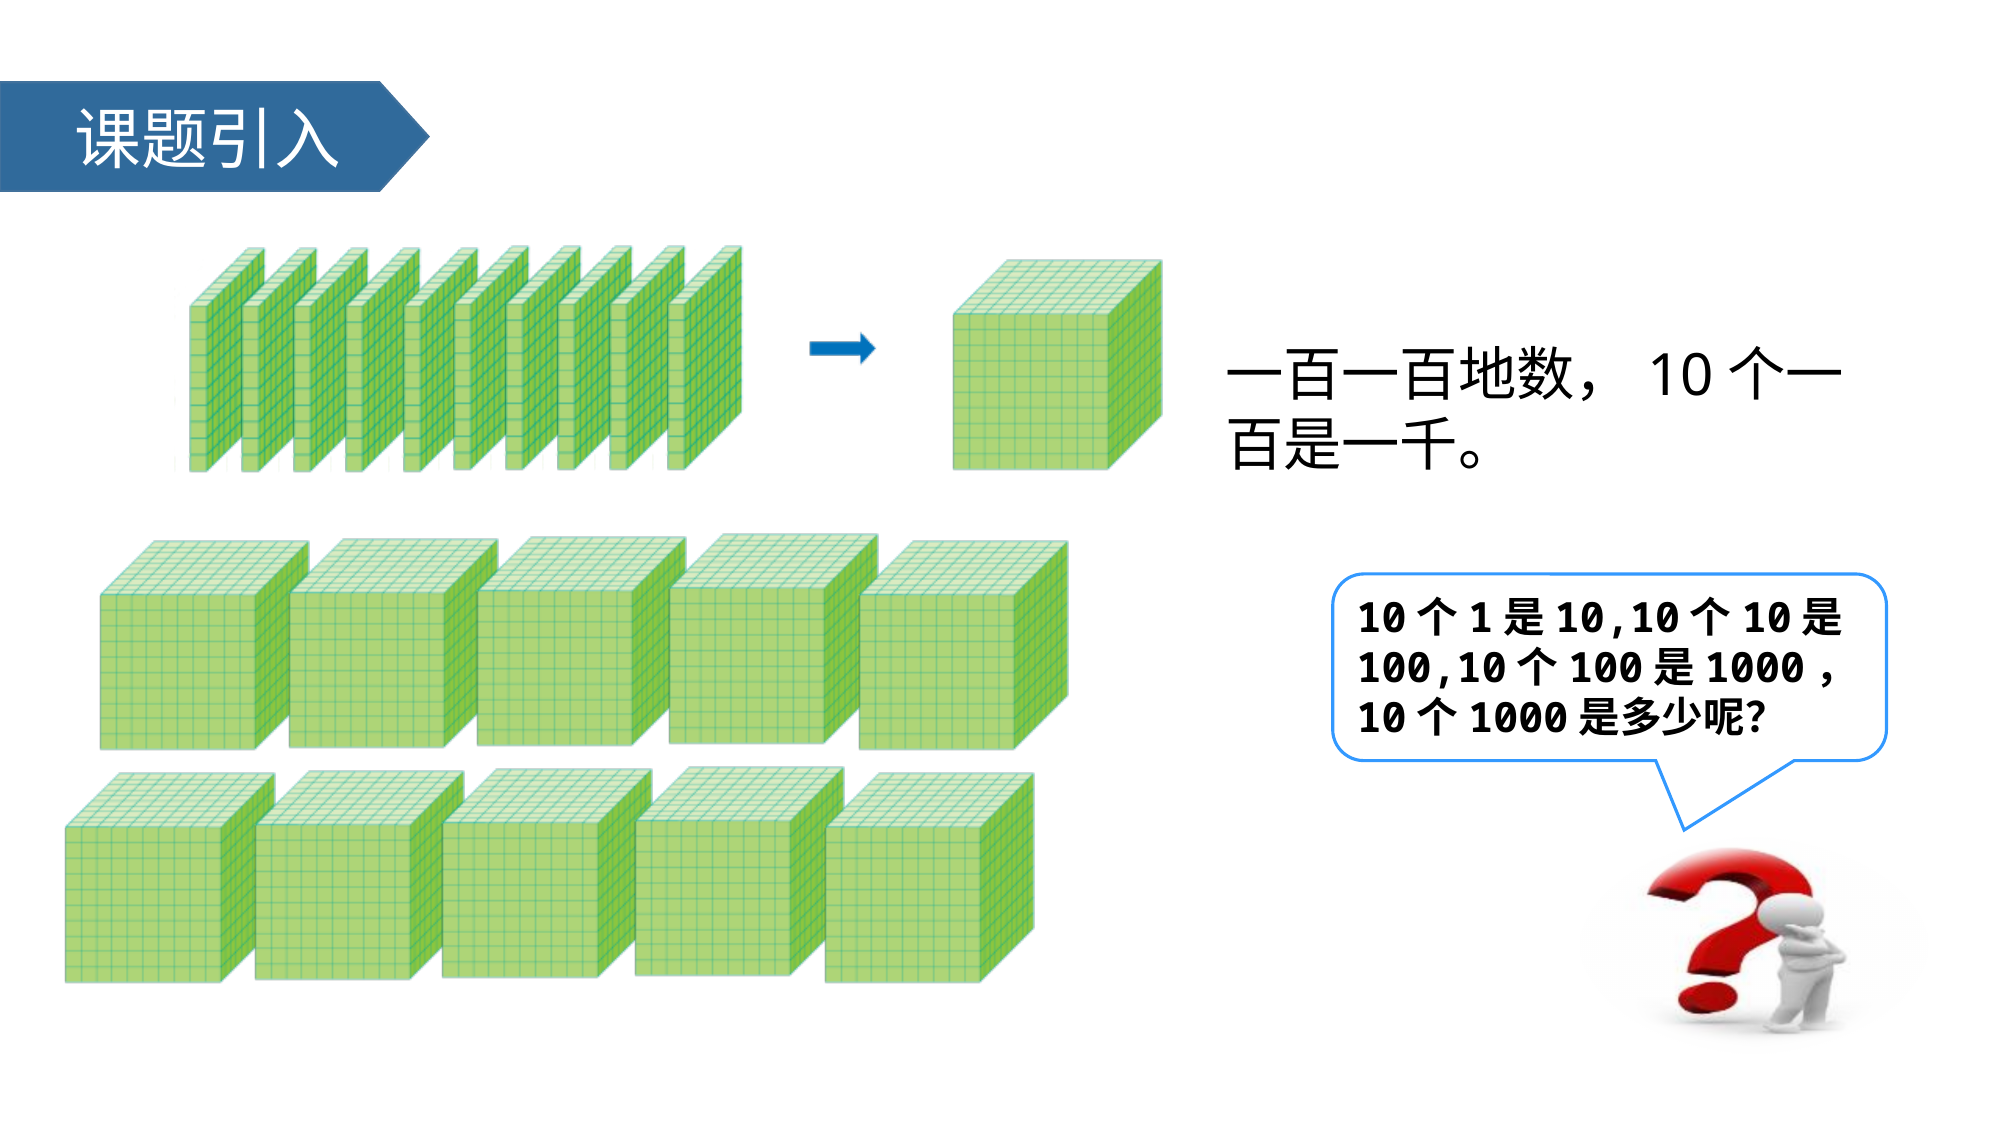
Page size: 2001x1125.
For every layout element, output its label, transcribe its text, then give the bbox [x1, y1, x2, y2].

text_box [174, 238, 1166, 477]
picture [1575, 835, 1933, 1056]
text_box 课题引入 [0, 82, 429, 191]
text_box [56, 523, 1072, 988]
text_box 10个1是10,10个10是100,10个100是1000，10个1000是多少呢？ [1332, 573, 1887, 831]
text_box 一百一百地数，10个一百是一千。 [1210, 329, 1900, 485]
